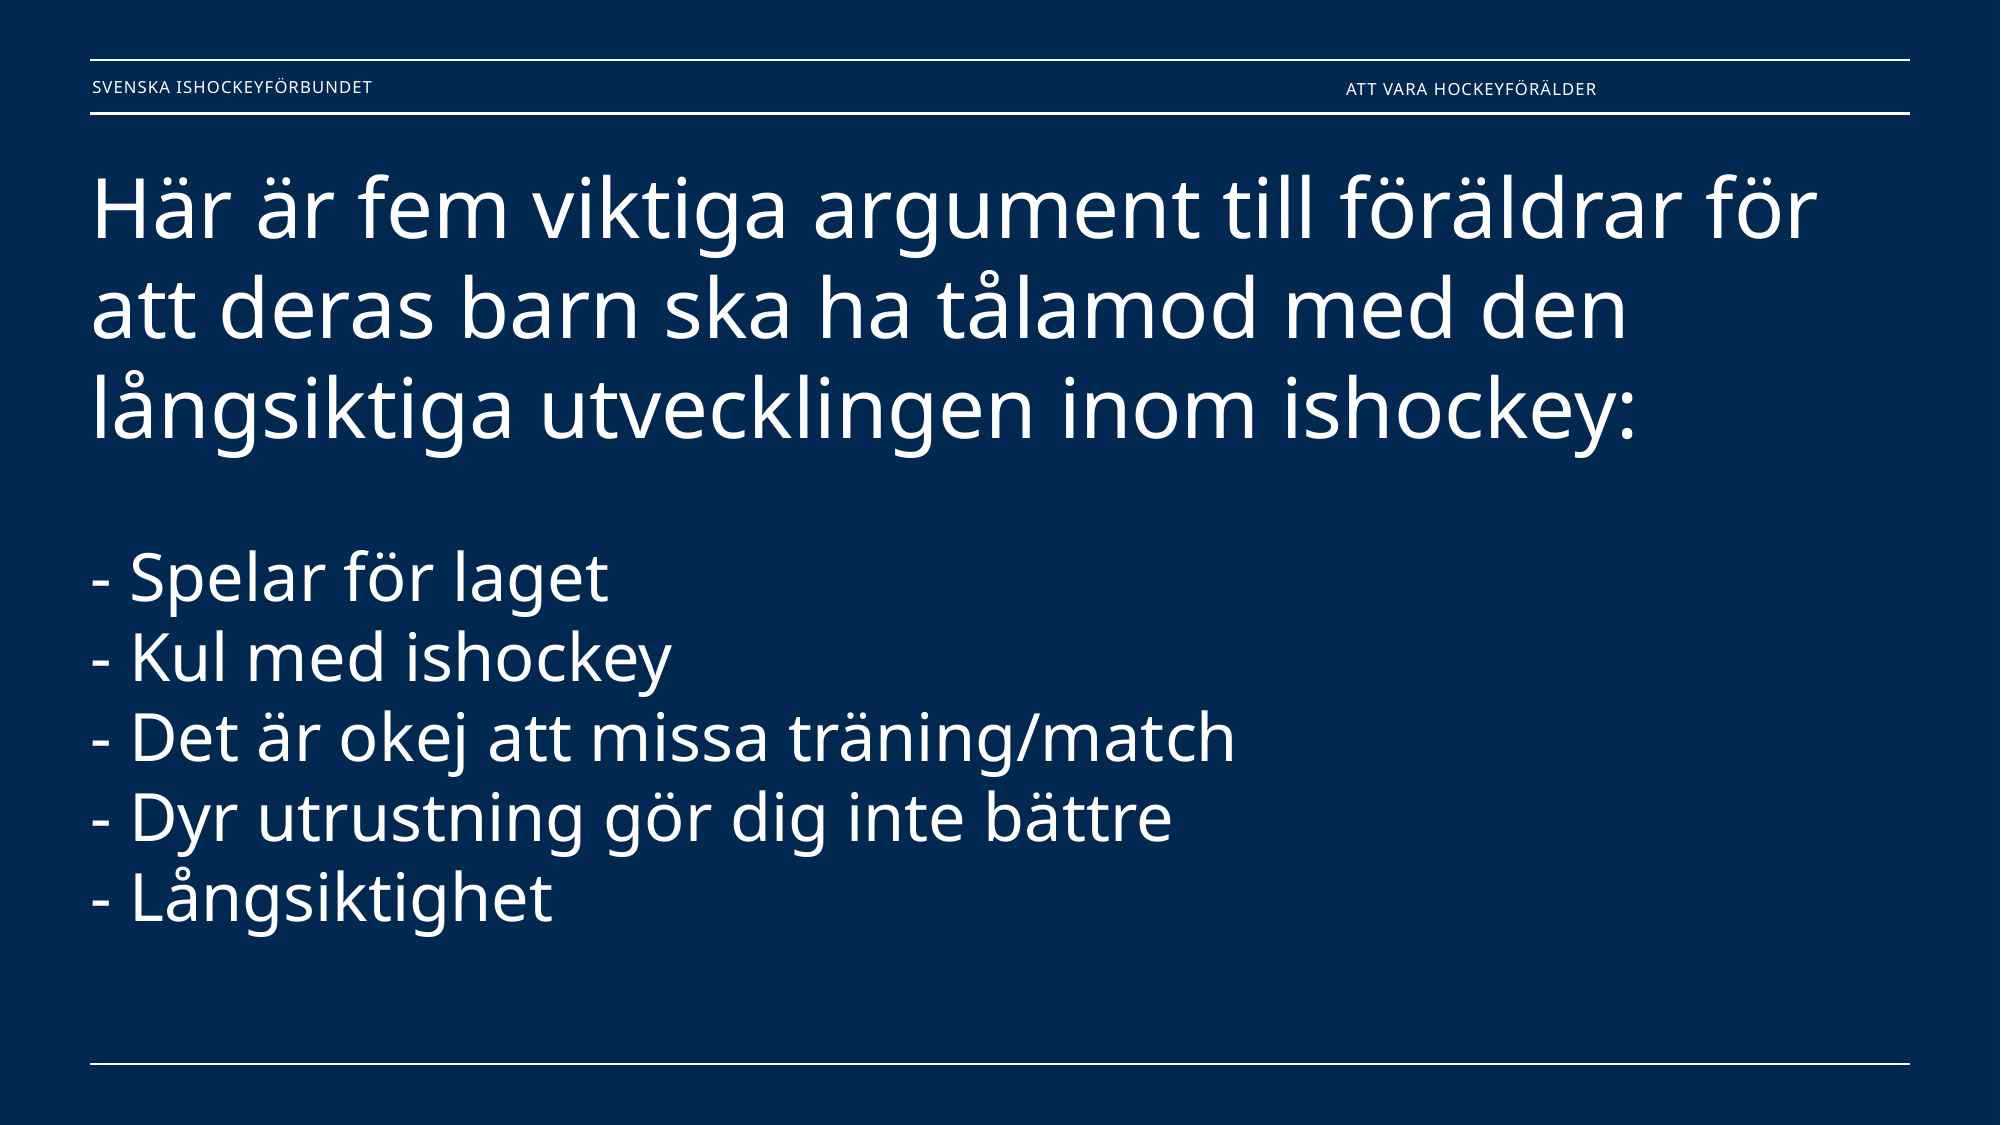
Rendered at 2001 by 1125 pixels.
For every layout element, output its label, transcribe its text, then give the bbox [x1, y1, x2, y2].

text_box Att vara hockeyförälder [1023, 60, 1597, 112]
title Här är fem viktiga argument till föräldrar för att deras barn ska ha tålamod med den långsiktiga utvecklingen inom ishockey: - Spelar för laget - Kul med ishockey - Det är okej att missa träning/match - Dyr utrustning gör dig inte bättre - Långsiktighet [90, 154, 1908, 1024]
